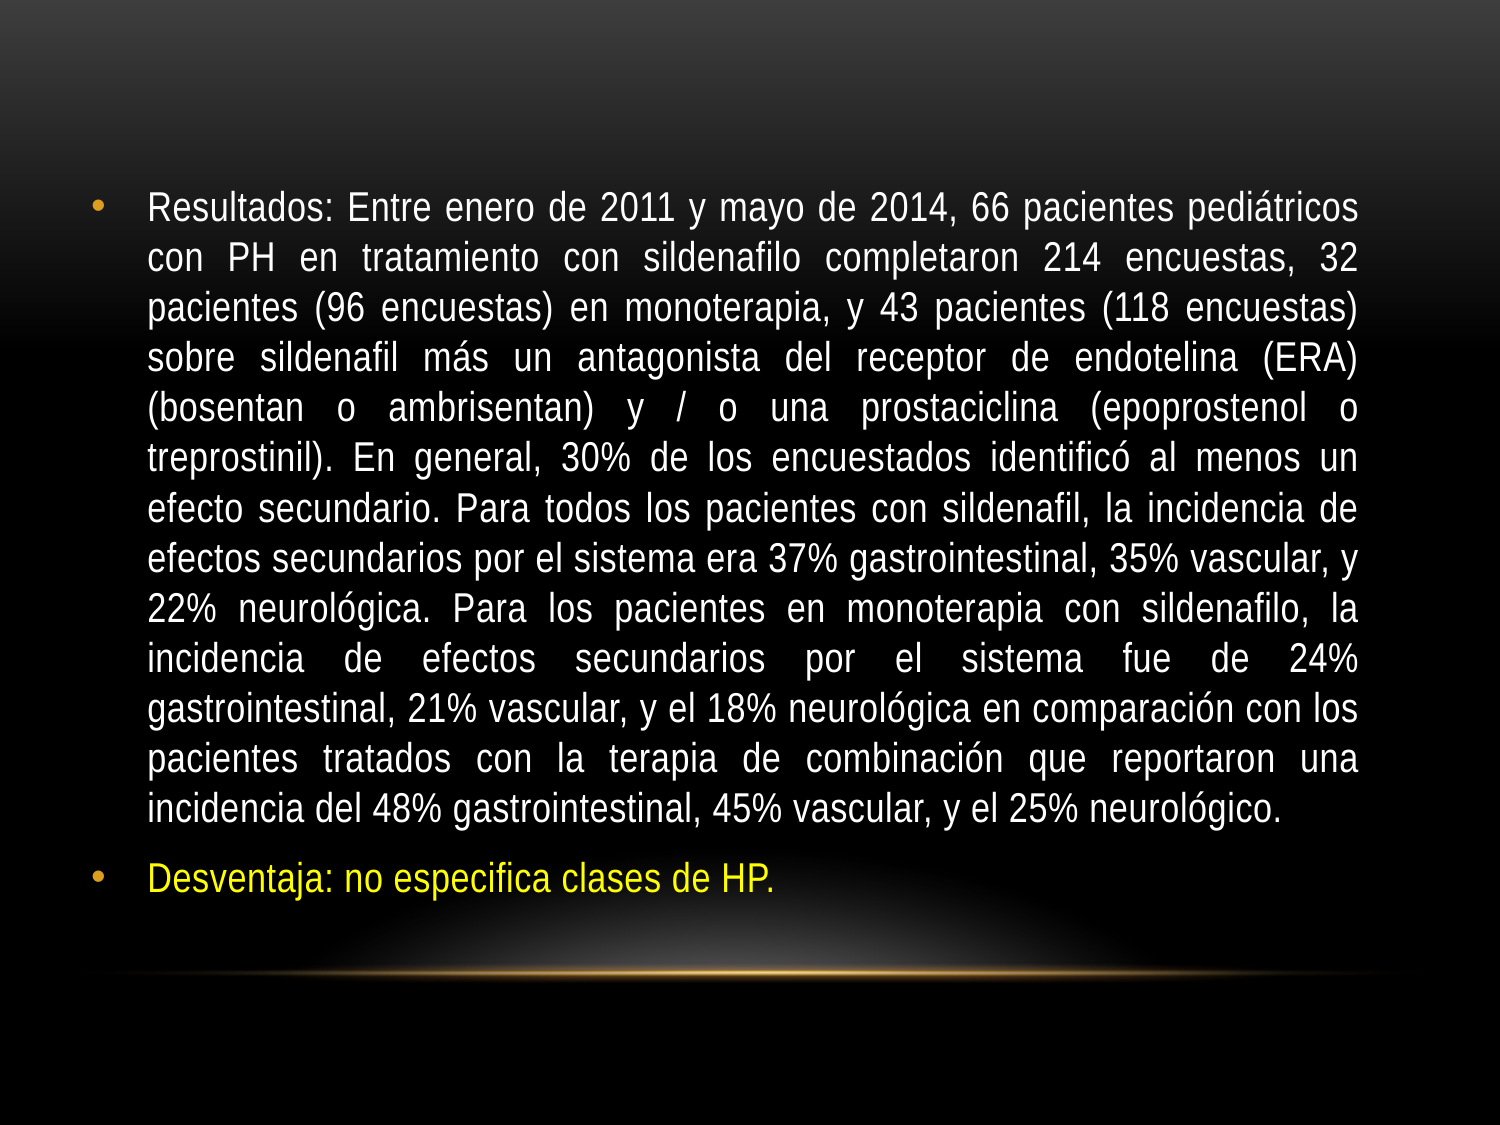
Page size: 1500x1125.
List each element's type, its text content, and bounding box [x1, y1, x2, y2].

list Resultados: Entre enero de 2011 y mayo de 2014, 66 pacientes pediátricos con PH en tratamiento con sildenafilo completaron 214 encuestas, 32 pacientes (96 encuestas) en monoterapia, y 43 pacientes (118 encuestas) sobre sildenafil más un antagonista del receptor de endotelina (ERA) (bosentan o ambrisentan) y / o una prostaciclina (epoprostenol o treprostinil). En general, 30% de los encuestados identificó al menos un efecto secundario. Para todos los pacientes con sildenafil, la incidencia de efectos secundarios por el sistema era 37% gastrointestinal, 35% vascular, y 22% neurológica. Para los pacientes en monoterapia con sildenafilo, la incidencia de efectos secundarios por el sistema fue de 24% gastrointestinal, 21% vascular, y el 18% neurológica en comparación con los pacientes tratados con la terapia de combinación que reportaron una incidencia del 48% gastrointestinal, 45% vascular, y el 25% neurológico. Desventaja: no especifica clases de HP. [76, 172, 1376, 858]
picture [0, 0, 1500, 1125]
